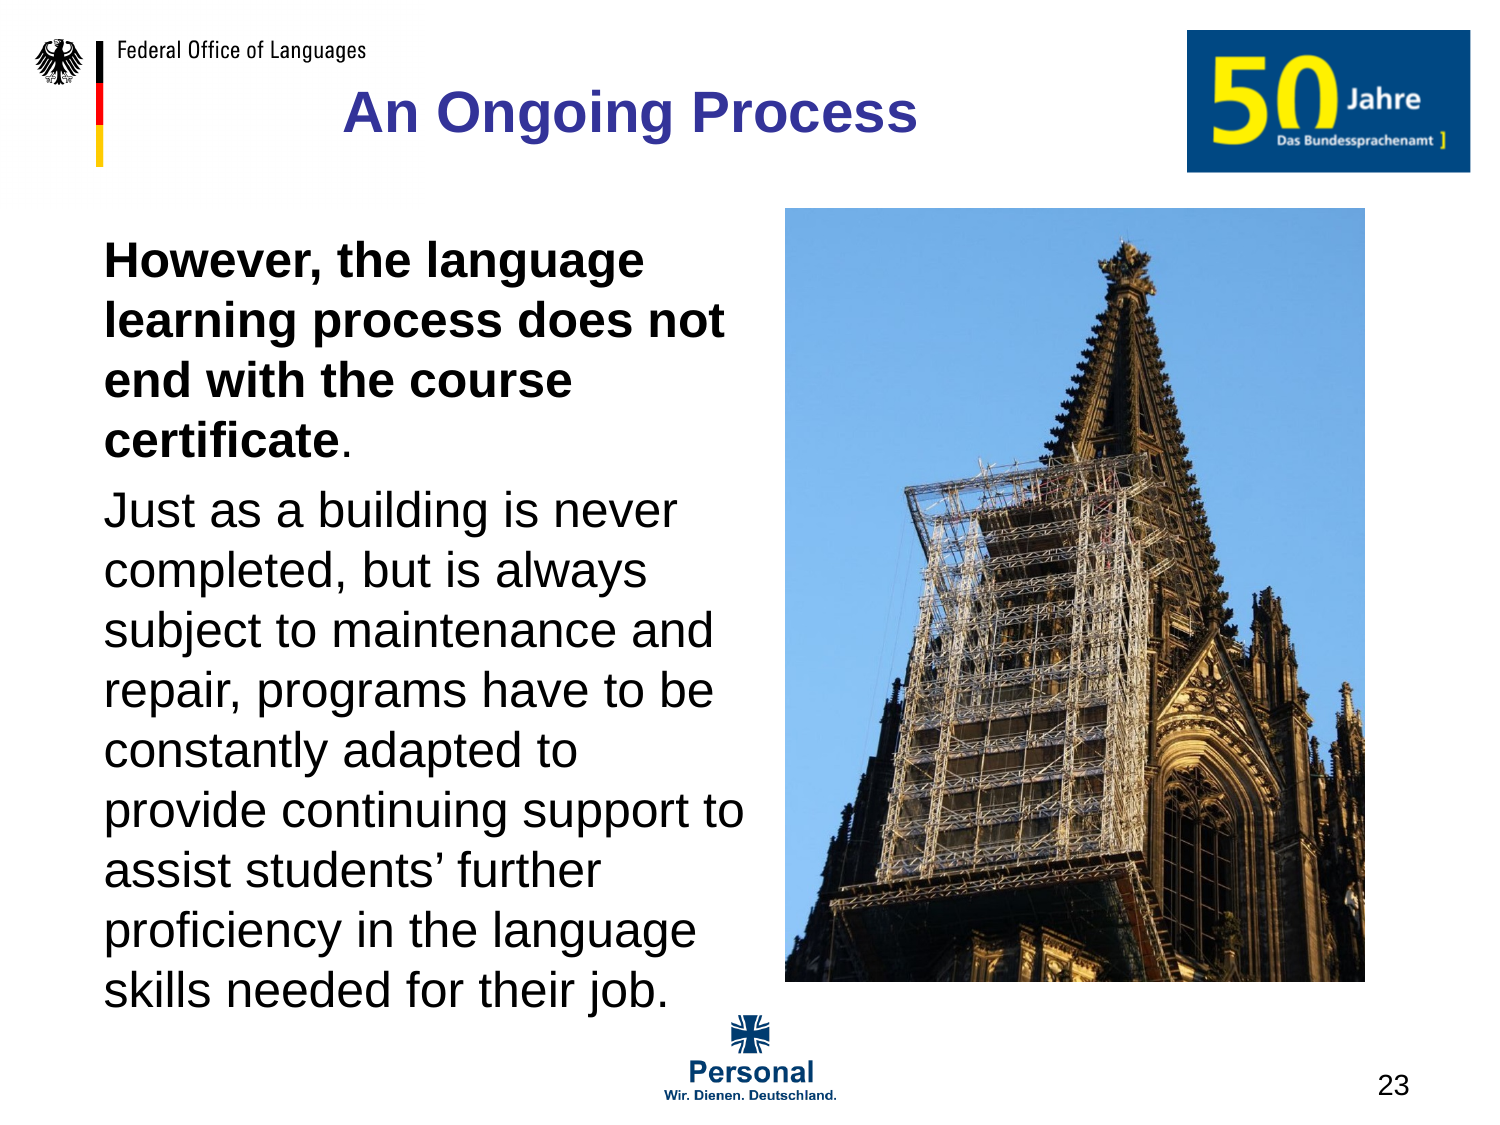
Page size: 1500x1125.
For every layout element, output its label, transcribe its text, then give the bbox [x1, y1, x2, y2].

title An Ongoing Process [75, 66, 1188, 179]
text_box However, the language learning process does not end with the course certificate. Just as a building is never completed, but is always subject to maintenance and repair, programs have to be constantly adapted to provide continuing support to assist students’ further proficiency in the language skills needed for their job. [88, 219, 764, 993]
picture [664, 1015, 836, 1100]
slide_number 23 [1074, 1058, 1425, 1125]
picture [1187, 30, 1471, 173]
picture [0, 0, 425, 209]
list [784, 207, 1366, 982]
